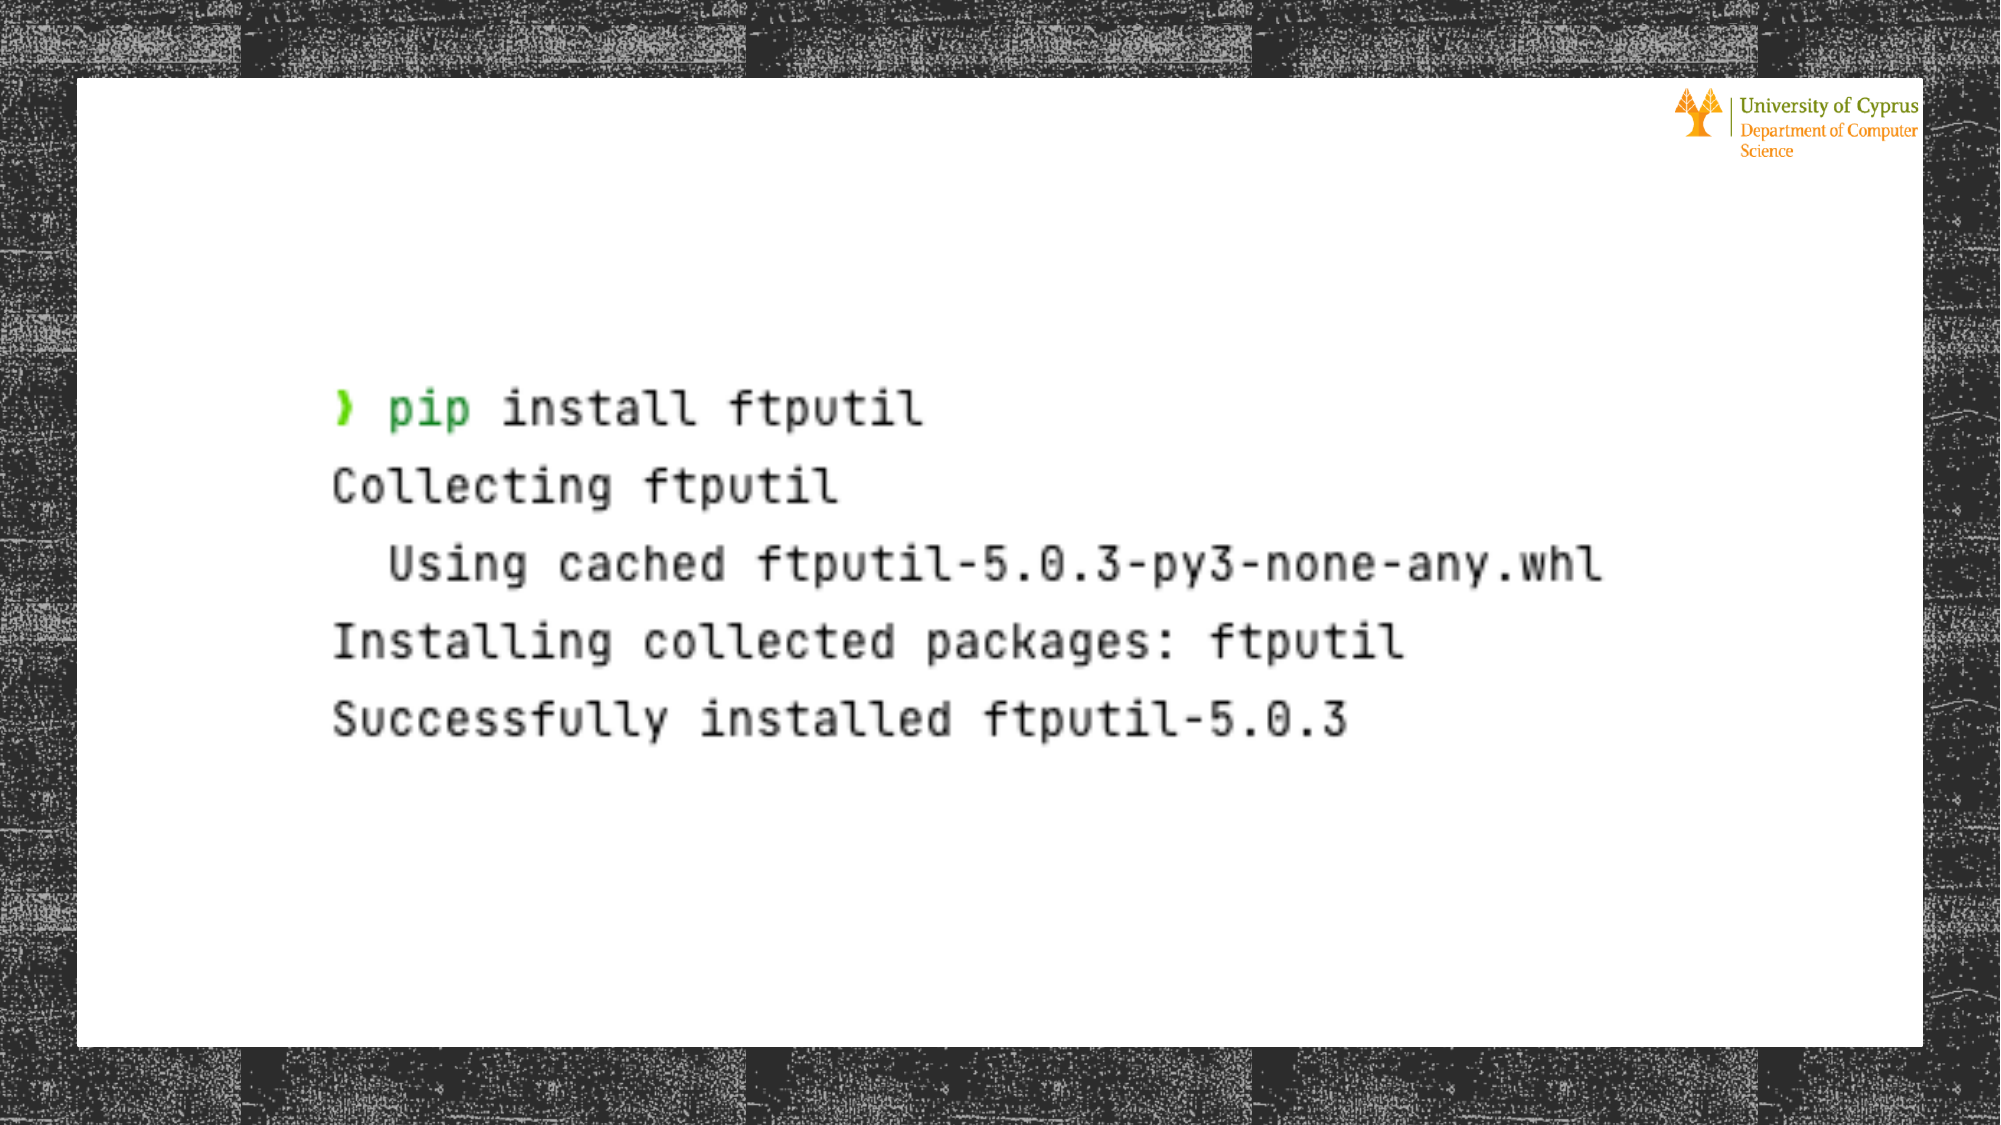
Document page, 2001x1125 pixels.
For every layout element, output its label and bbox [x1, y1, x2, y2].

picture [1672, 76, 1922, 173]
text_box [77, 78, 1923, 1047]
picture [319, 363, 1681, 763]
text_box [0, 0, 2000, 1125]
text_box [1872, 1024, 1944, 1096]
